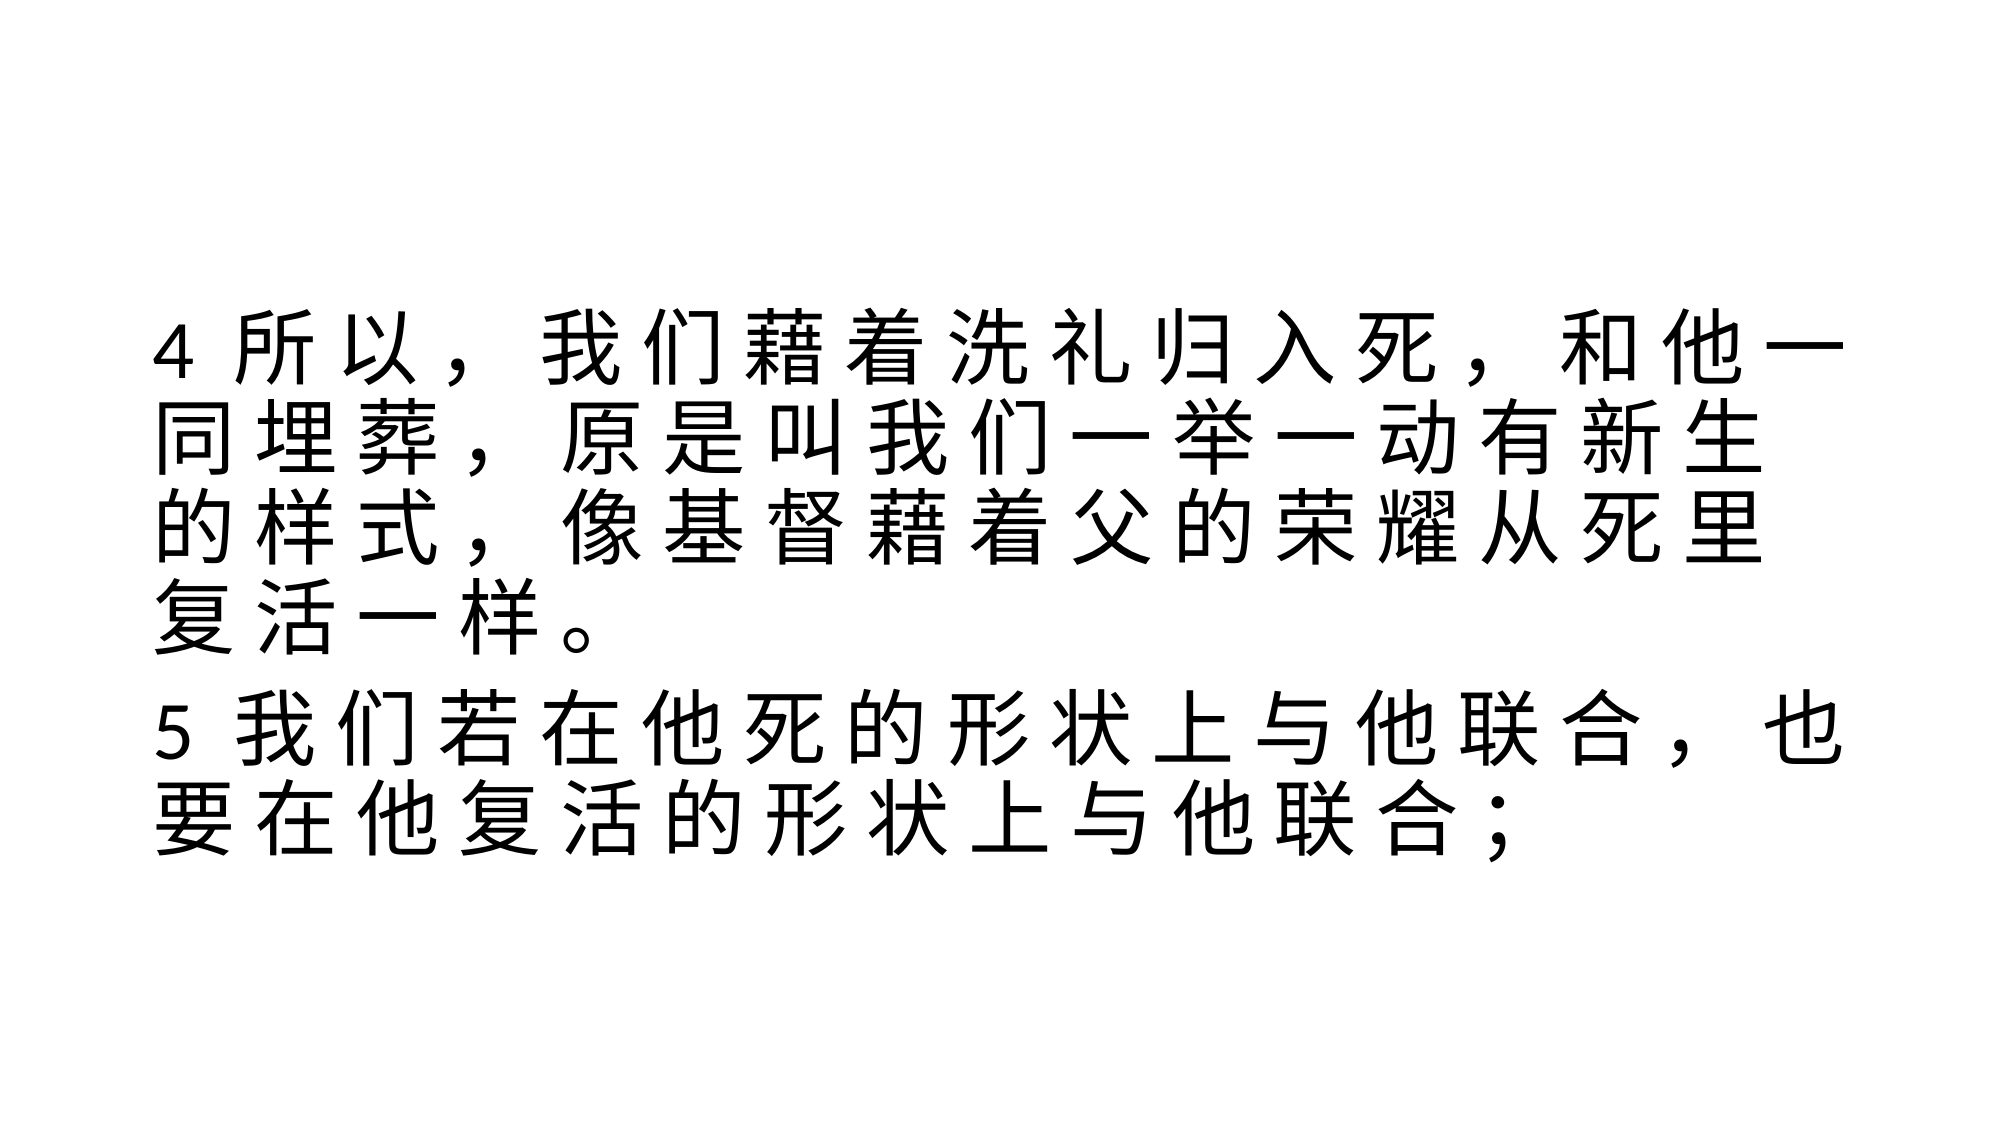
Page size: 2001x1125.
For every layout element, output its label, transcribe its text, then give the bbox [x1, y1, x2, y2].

list 4 所 以 ， 我 们 藉 着 洗 礼 归 入 死 ， 和 他 一 同 埋 葬 ， 原 是 叫 我 们 一 举 一 动 有 新 生 的 样 式 ， 像 基 督 藉 着 父 的 荣 耀 从 死 里 复 活 一 样 。 5 我 们 若 在 他 死 的 形 状 上 与 他 联 合 ， 也 要 在 他 复 活 的 形 状 上 与 他 联 合 ； [137, 299, 1863, 1014]
